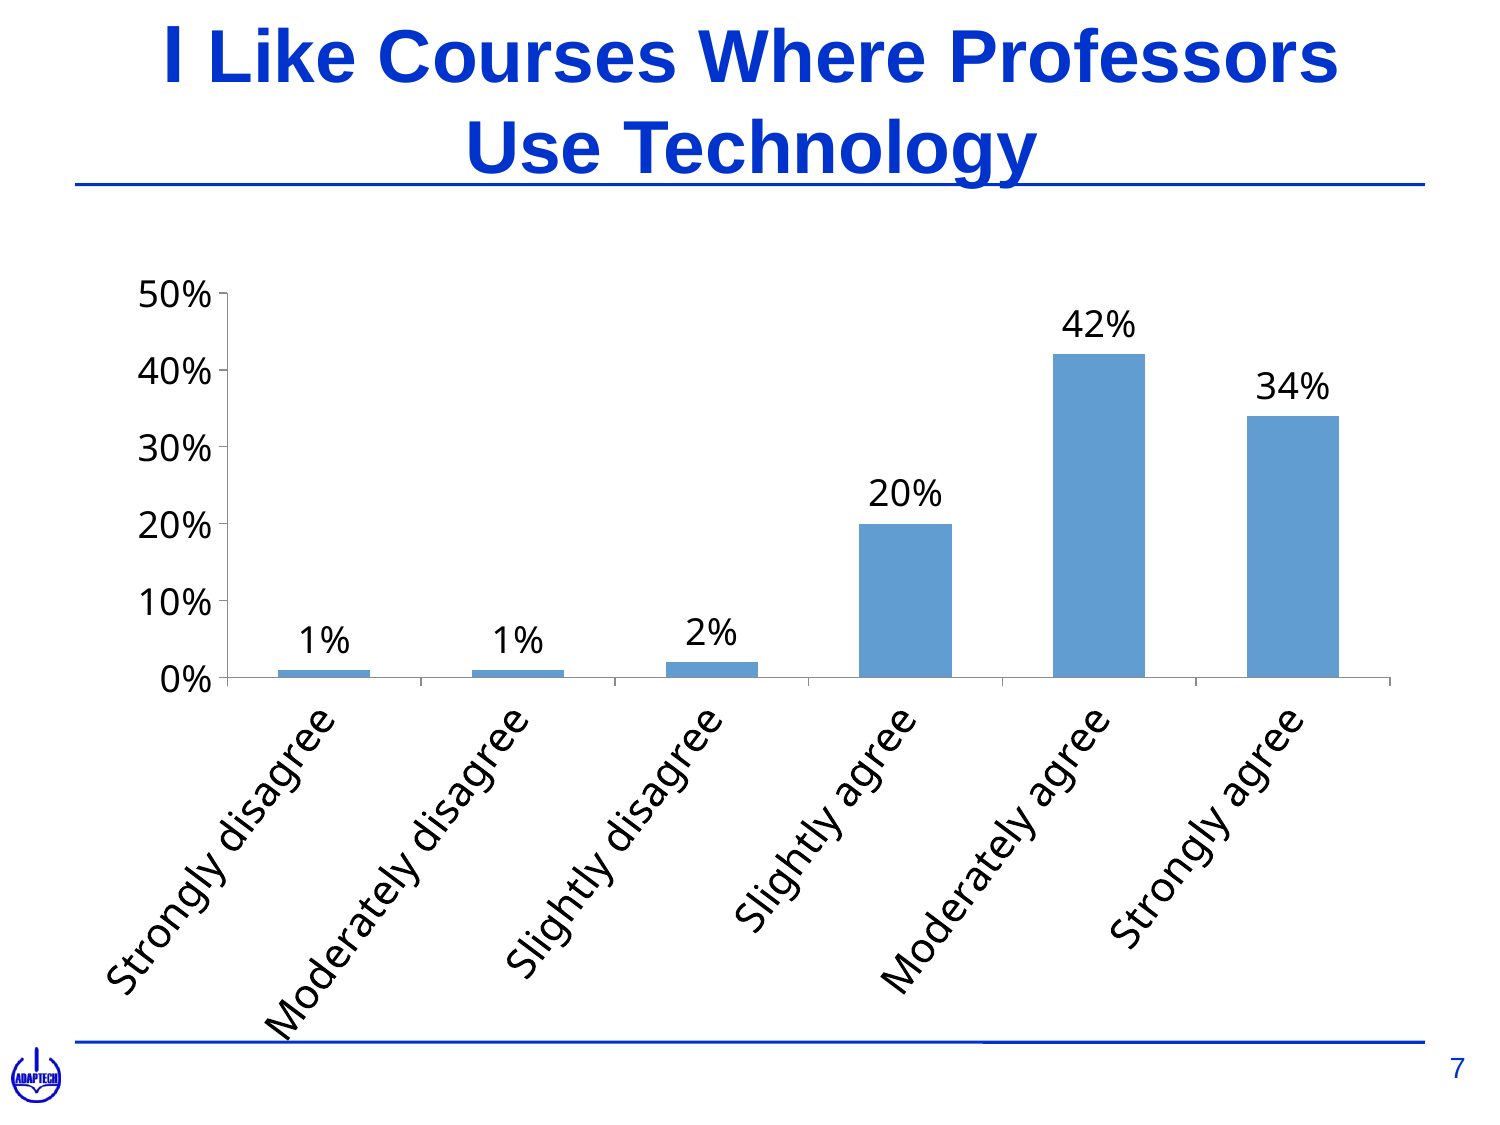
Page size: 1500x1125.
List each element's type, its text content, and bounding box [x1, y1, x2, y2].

picture [11, 1047, 61, 1103]
chart [17, 266, 1436, 1071]
slide_number 7 [1415, 1042, 1500, 1106]
title I Like Courses Where Professors Use Technology [76, 17, 1427, 196]
